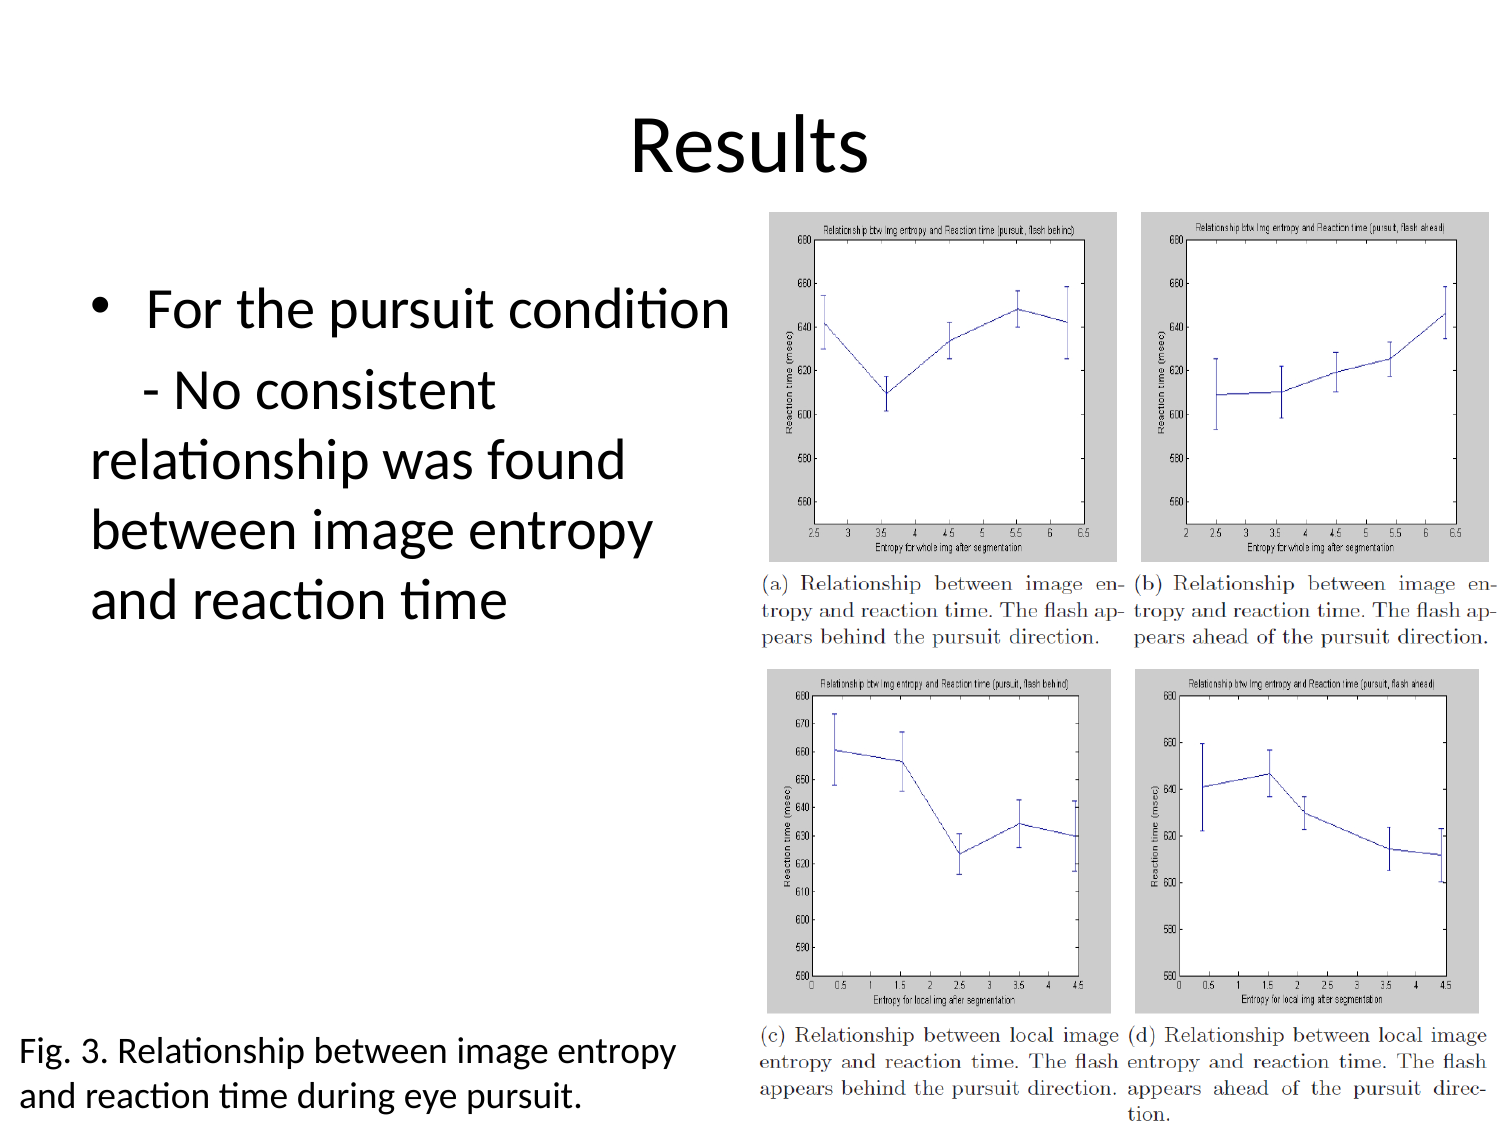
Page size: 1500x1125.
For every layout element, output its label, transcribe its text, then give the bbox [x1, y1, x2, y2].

title Results [75, 45, 1425, 233]
list For the pursuit condition - No consistent relationship was found between image entropy and reaction time [75, 262, 757, 1018]
picture [755, 666, 1491, 1125]
text_box Fig. 3. Relationship between image entropy and reaction time during eye pursuit. [4, 1018, 750, 1124]
picture [755, 207, 1500, 651]
